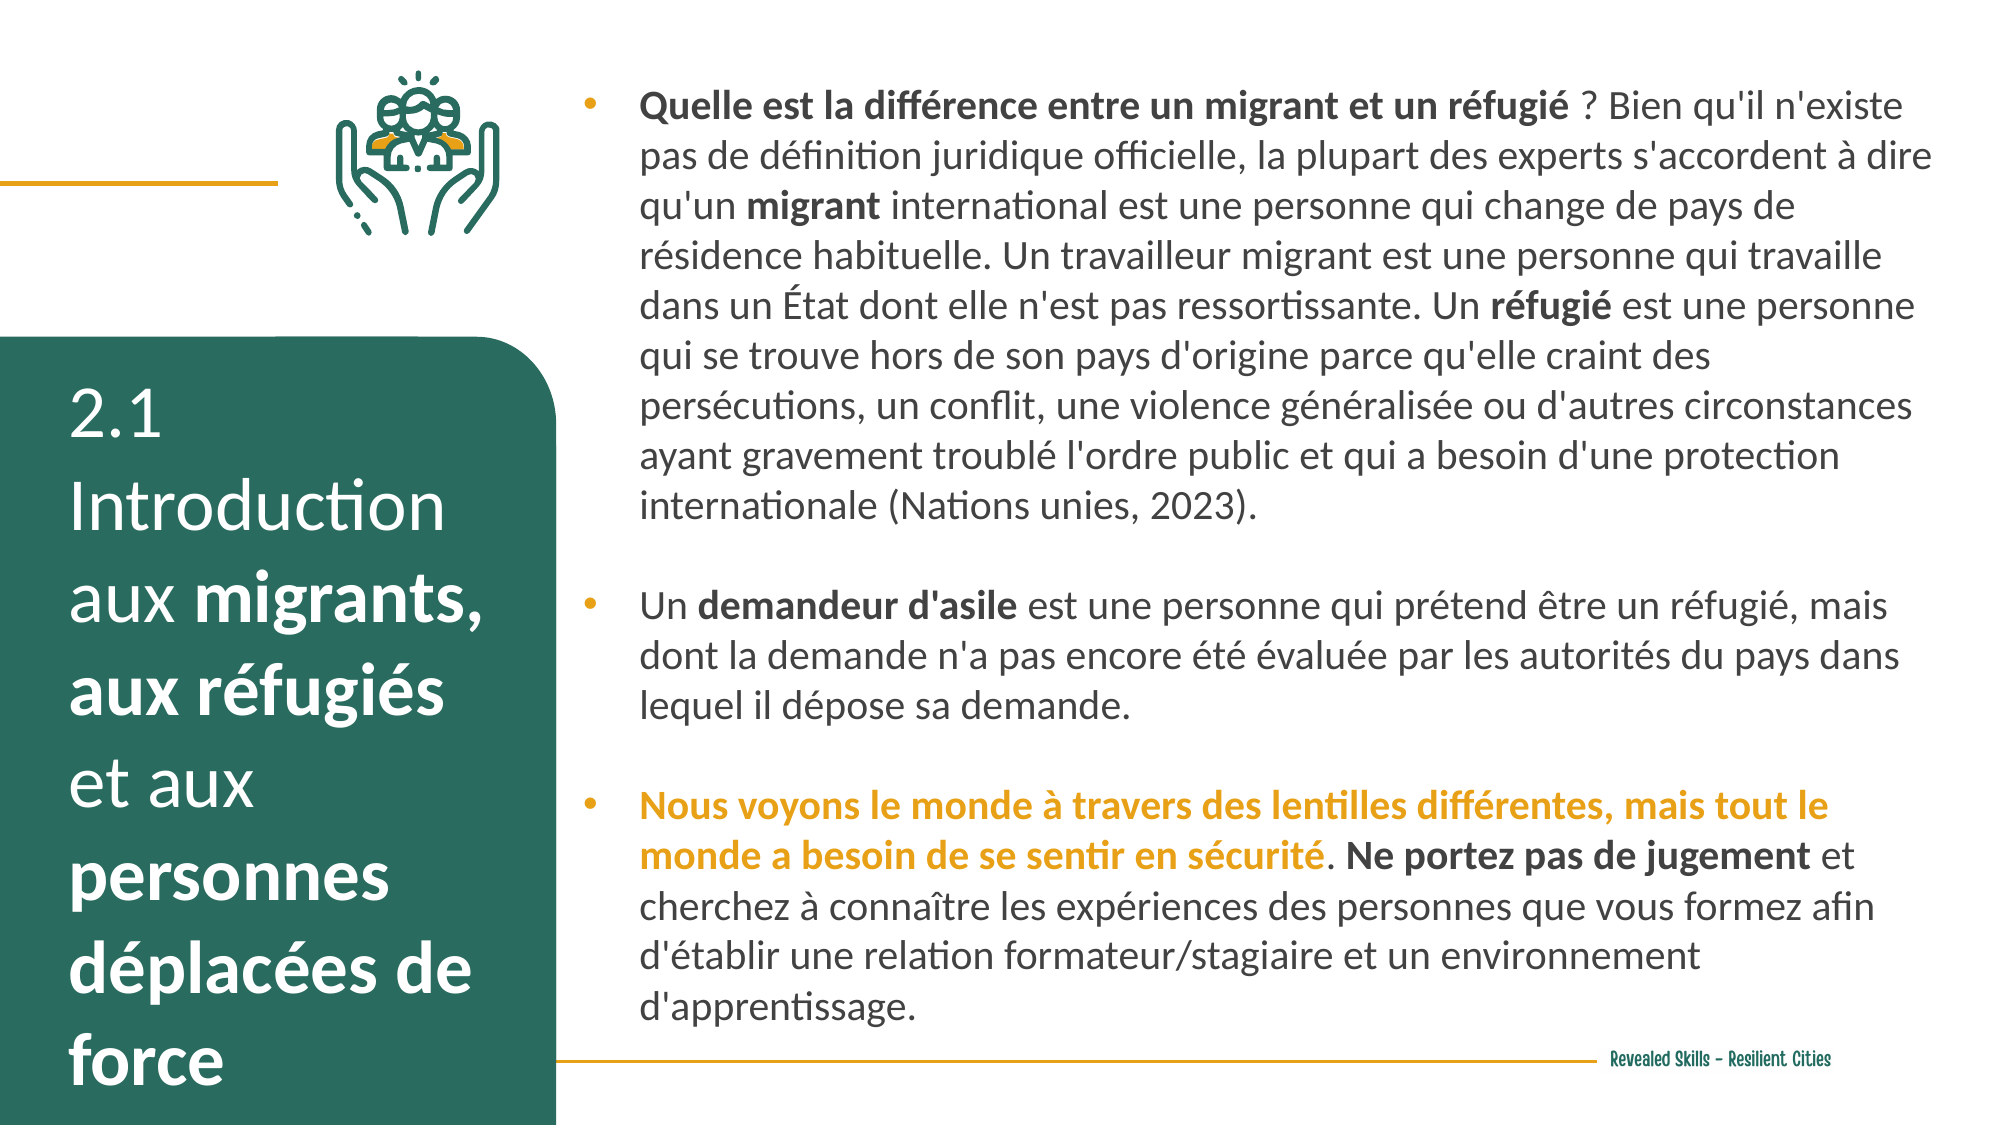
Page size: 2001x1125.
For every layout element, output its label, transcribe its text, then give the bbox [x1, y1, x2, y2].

picture [1597, 1048, 1833, 1074]
list Quelle est la différence entre un migrant et un réfugié ? Bien qu'il n'existe pas de définition juridique officielle, la plupart des experts s'accordent à dire qu'un migrant international est une personne qui change de pays de résidence habituelle. Un travailleur migrant est une personne qui travaille dans un État dont elle n'est pas ressortissante. Un réfugié est une personne qui se trouve hors de son pays d'origine parce qu'elle craint des persécutions, un conflit, une violence généralisée ou d'autres circonstances ayant gravement troublé l'ordre public et qui a besoin d'une protection internationale (Nations unies, 2023). Un demandeur d'asile est une personne qui prétend être un réfugié, mais dont la demande n'a pas encore été évaluée par les autorités du pays dans lequel il dépose sa demande. Nous voyons le monde à travers des lentilles différentes, mais tout le monde a besoin de se sentir en sécurité. Ne portez pas de jugement et cherchez à connaître les expériences des personnes que vous formez afin d'établir une relation formateur/stagiaire et un environnement d'apprentissage. [568, 70, 1953, 890]
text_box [0, 336, 557, 1125]
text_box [335, 70, 500, 237]
